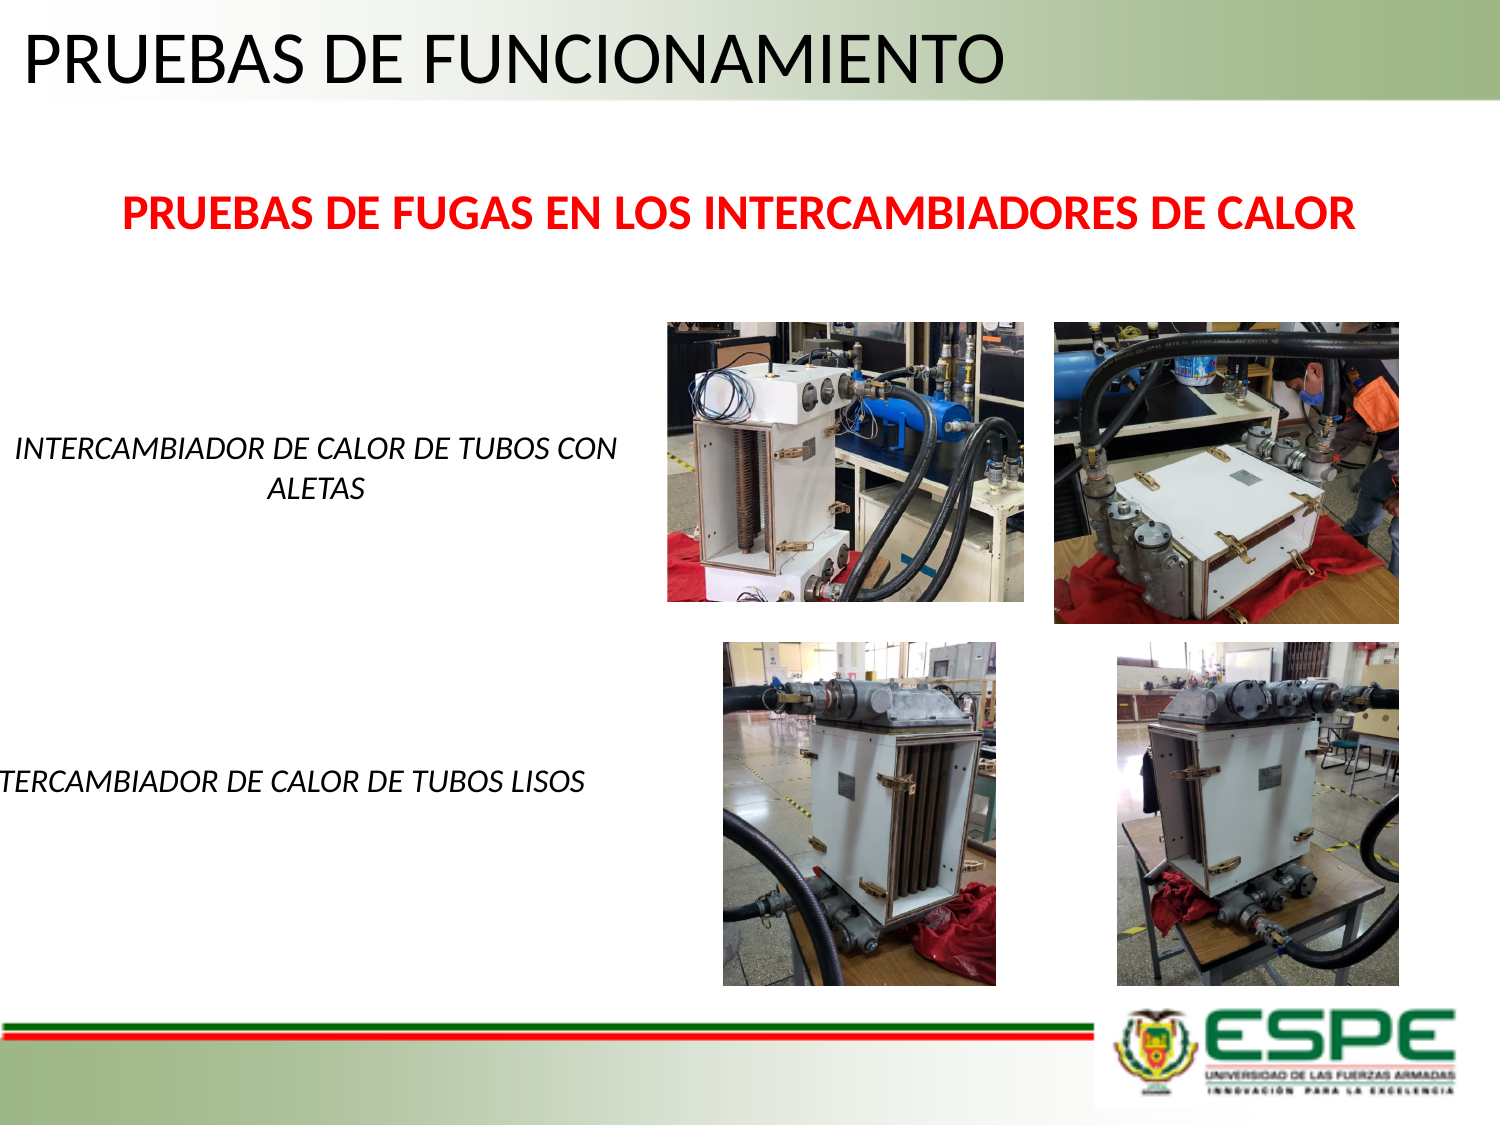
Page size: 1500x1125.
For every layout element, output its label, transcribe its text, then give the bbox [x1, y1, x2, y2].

text_box PRUEBAS DE FUGAS EN LOS INTERCAMBIADORES DE CALOR [64, 115, 1415, 303]
text_box INTERCAMBIADOR DE CALOR DE TUBOS CON ALETAS [0, 372, 642, 560]
picture [0, 0, 1500, 1125]
title PRUEBAS DE FUNCIONAMIENTO [0, 0, 1191, 148]
text_box INTERCAMBIADOR DE CALOR DE TUBOS LISOS [0, 685, 602, 874]
